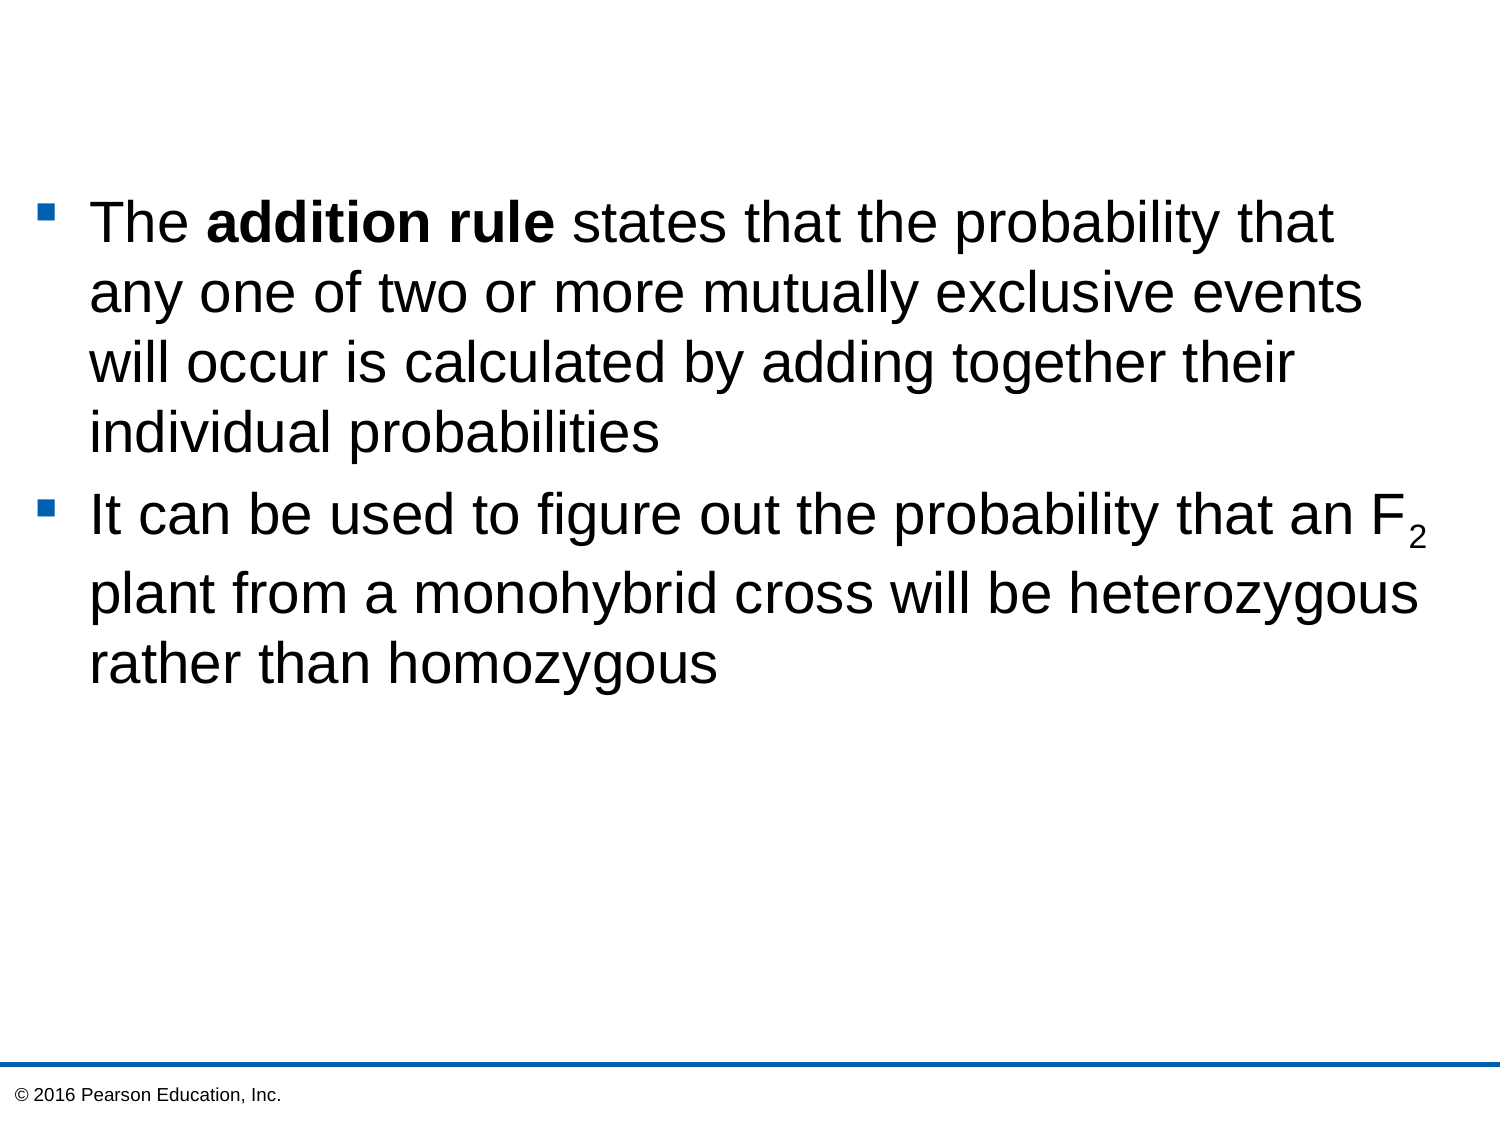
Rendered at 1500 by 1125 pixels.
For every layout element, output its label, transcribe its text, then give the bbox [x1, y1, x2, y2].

list The addition rule states that the probability that any one of two or more mutually exclusive events will occur is calculated by adding together their individual probabilities It can be used to figure out the probability that an F2 plant from a monohybrid cross will be heterozygous rather than homozygous [23, 184, 1464, 1043]
text_box © 2016 Pearson Education, Inc. [0, 1063, 507, 1124]
